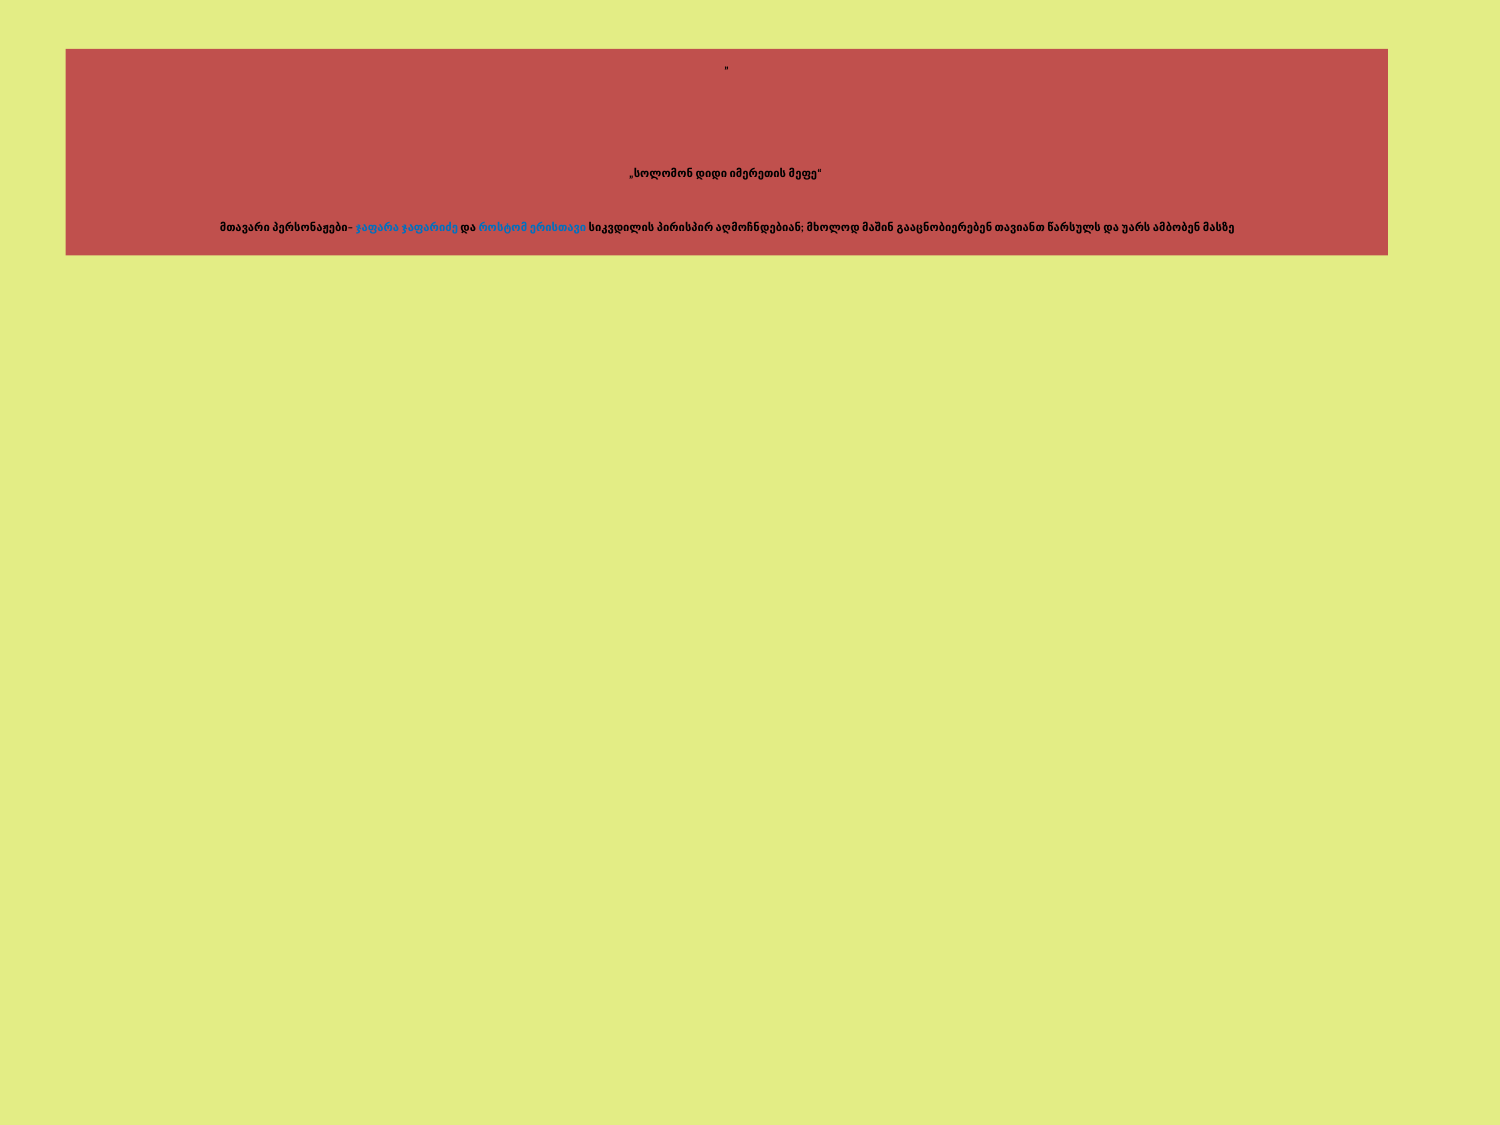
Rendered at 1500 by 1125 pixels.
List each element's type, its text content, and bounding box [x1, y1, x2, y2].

title „ „სოლომონ დიდი იმერეთის მეფე“ მთავარი პერსონაჟები– ჯაფარა ჯაფარიძე და როსტომ ერისთავი სიკვდილის პირისპირ აღმოჩნდებიან; მხოლოდ მაშინ გააცნობიერებენ თავიანთ წარსულს და უარს ამბობენ მასზე [65, 48, 1388, 256]
